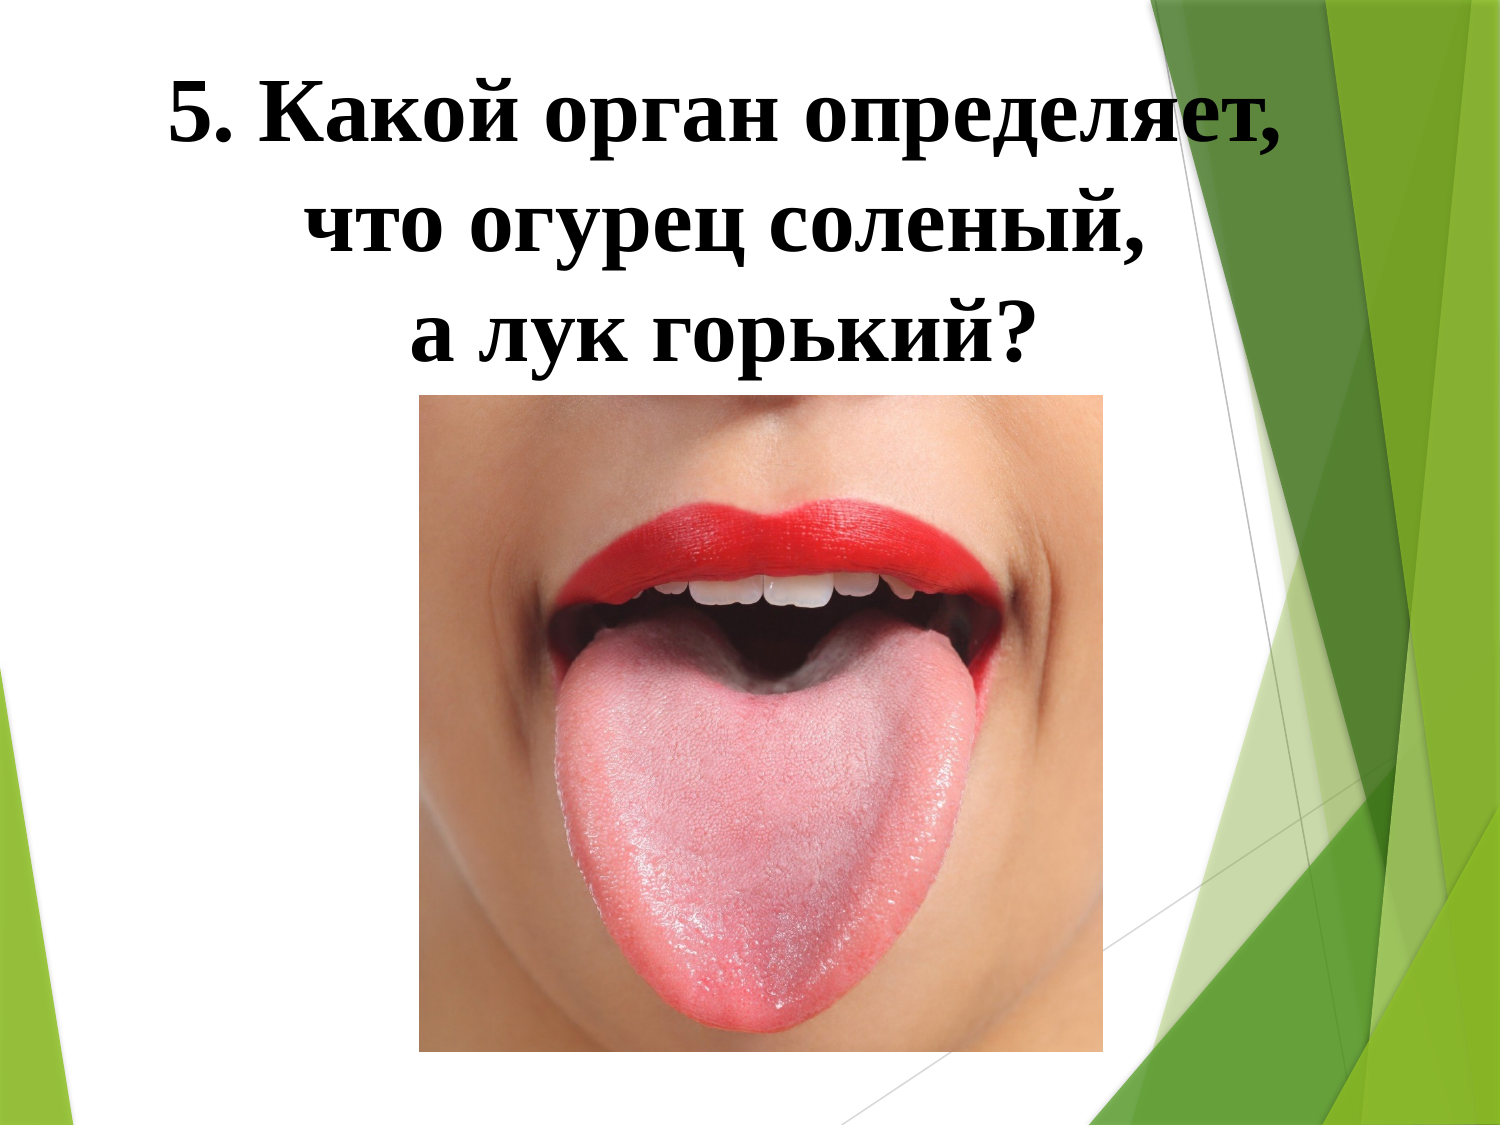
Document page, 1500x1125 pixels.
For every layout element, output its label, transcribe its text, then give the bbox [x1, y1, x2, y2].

text_box 5. Какой орган определяет, что огурец соленый, а лук горький? [151, 42, 1323, 388]
picture [418, 394, 1104, 1053]
